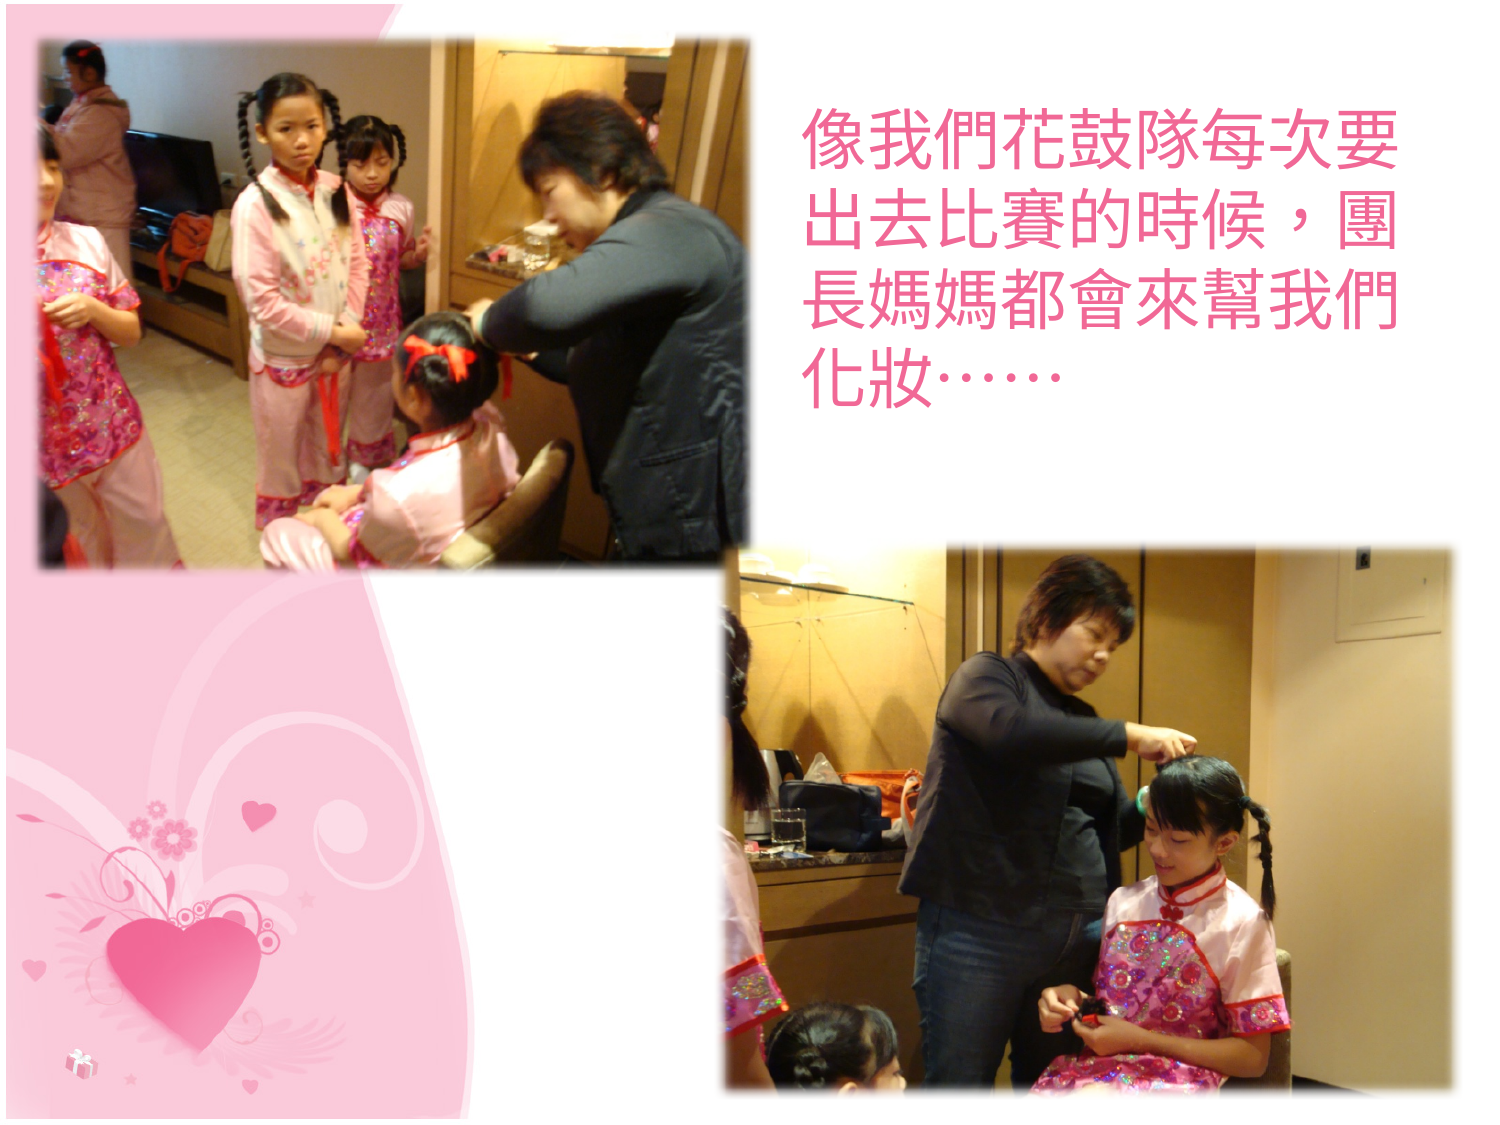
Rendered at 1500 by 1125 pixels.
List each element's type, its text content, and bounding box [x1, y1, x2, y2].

list 像我們花鼓隊每次要出去比賽的時候，團長媽媽都會來幫我們化妝…… [785, 90, 1447, 537]
picture [0, 0, 1500, 1125]
